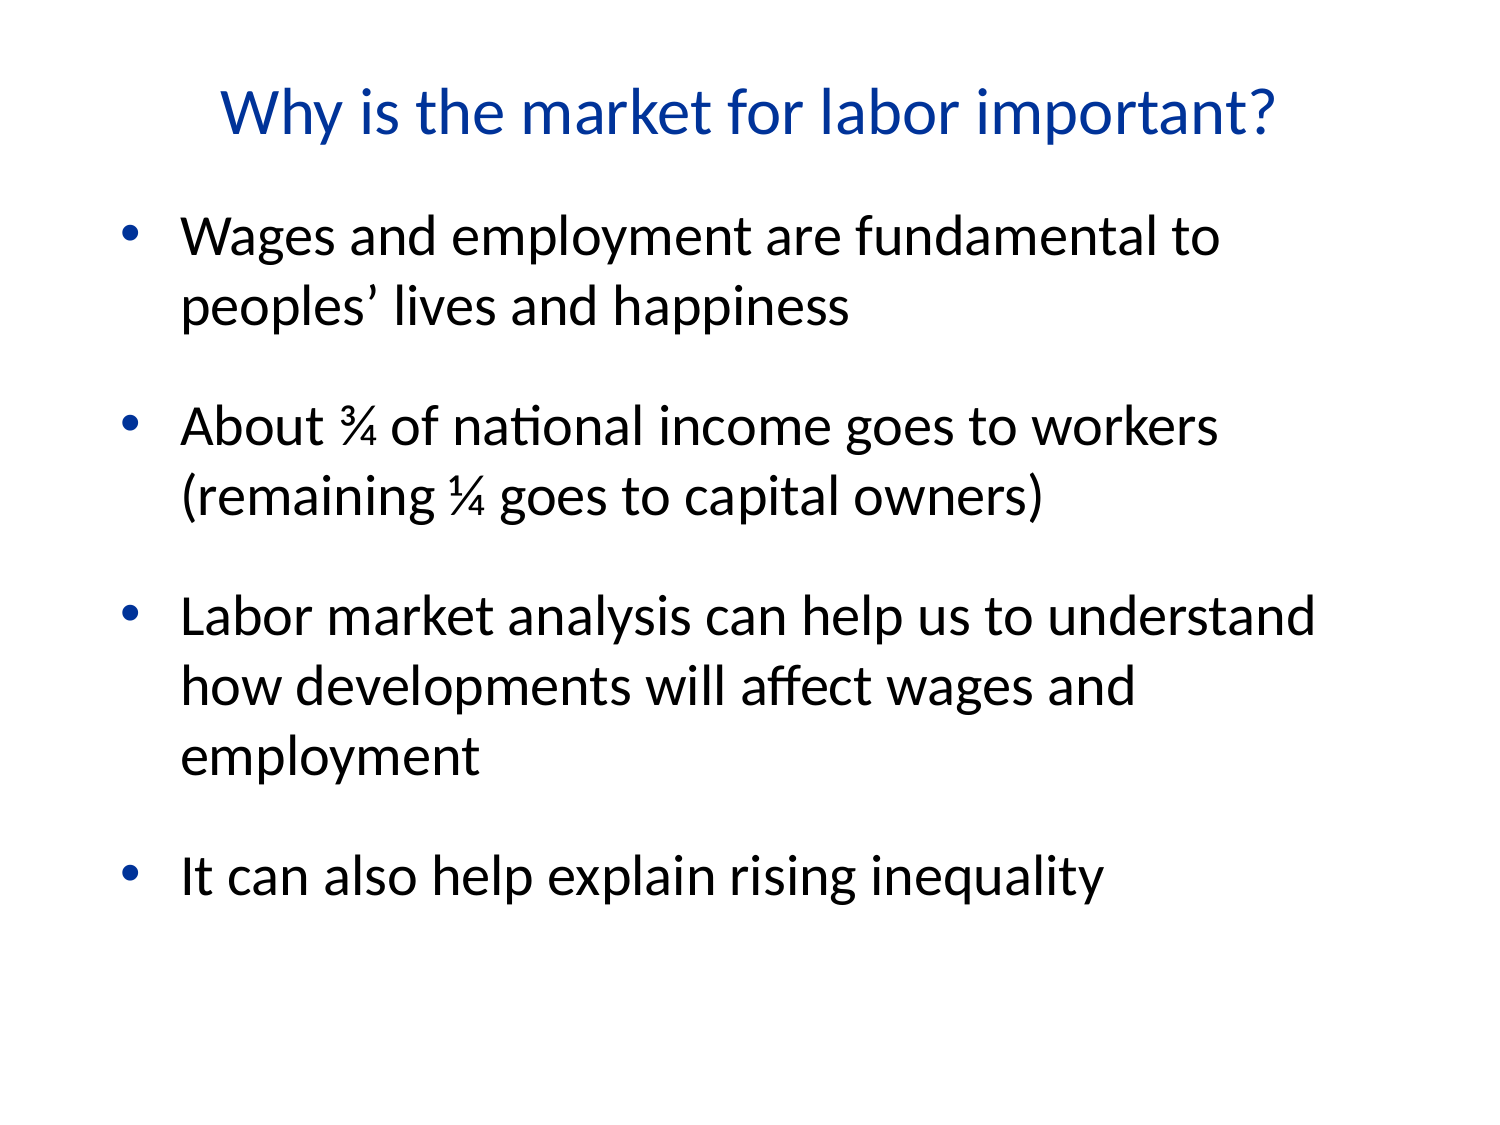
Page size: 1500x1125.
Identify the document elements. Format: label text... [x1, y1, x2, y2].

list Why is the market for labor important? Wages and employment are fundamental to peoples’ lives and happiness About ¾ of national income goes to workers (remaining ¼ goes to capital owners) Labor market analysis can help us to understand how developments will affect wages and employment It can also help explain rising inequality [105, 67, 1395, 1058]
